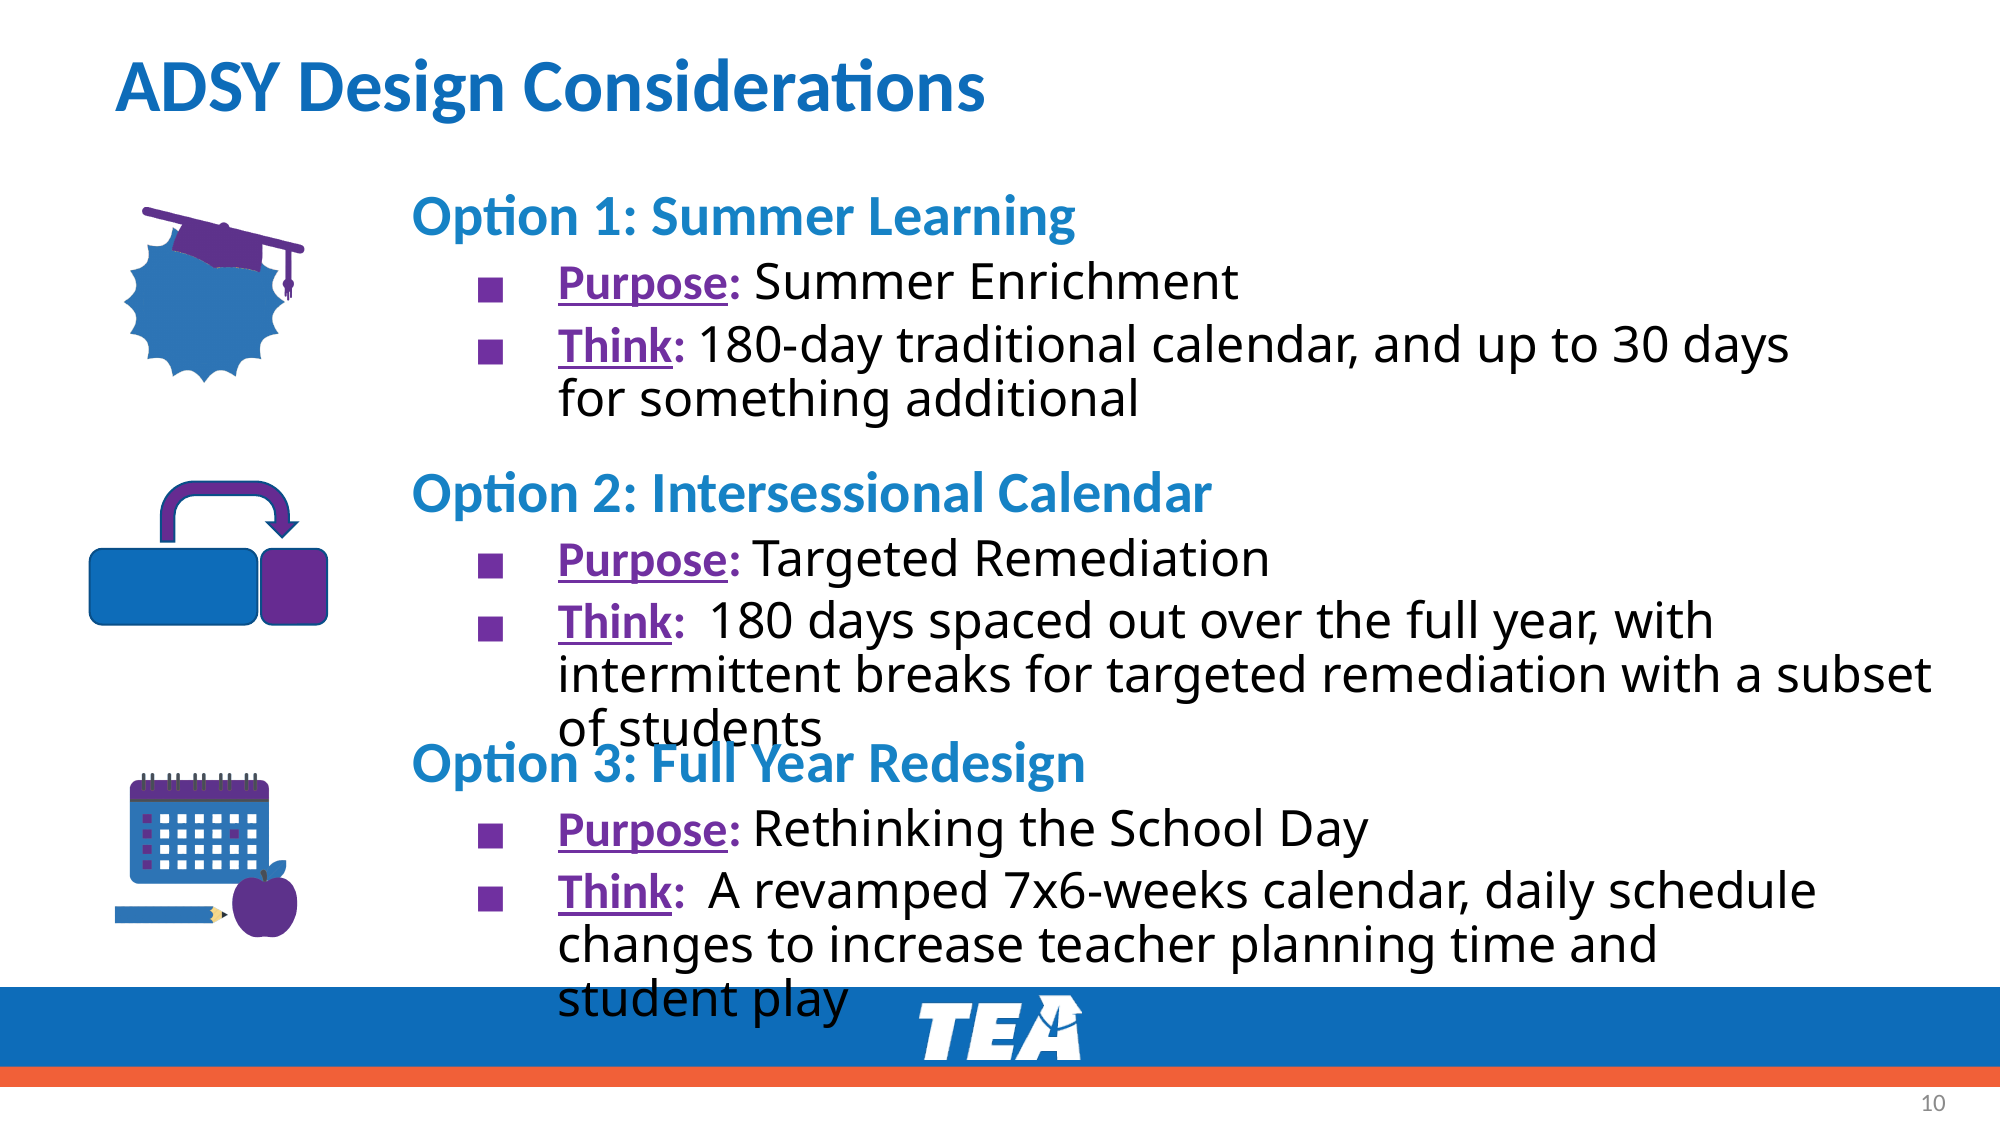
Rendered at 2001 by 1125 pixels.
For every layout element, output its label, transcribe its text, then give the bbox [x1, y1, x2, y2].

picture [104, 207, 313, 383]
picture [918, 1036, 1082, 1060]
text_box Option 2: Intersessional Calendar Purpose: Targeted Remediation Think: 180 days spaced out over the full year, with intermittent breaks for targeted remediation with a subset of students [367, 454, 1955, 765]
title ADSY Design Considerations [100, 25, 1899, 149]
text_box Option 3: Full Year Redesign Purpose: Rethinking the School Day Think: A revamped 7x6-weeks calendar, daily schedule changes to increase teacher planning time and student play [367, 724, 1862, 1036]
slide_number 10 [1510, 1071, 1961, 1125]
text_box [89, 481, 328, 625]
text_box Option 1: Summer Learning Purpose: Summer Enrichment Think: 180-day traditional calendar, and up to 30 days for something additional [367, 177, 1879, 435]
picture [114, 765, 303, 941]
